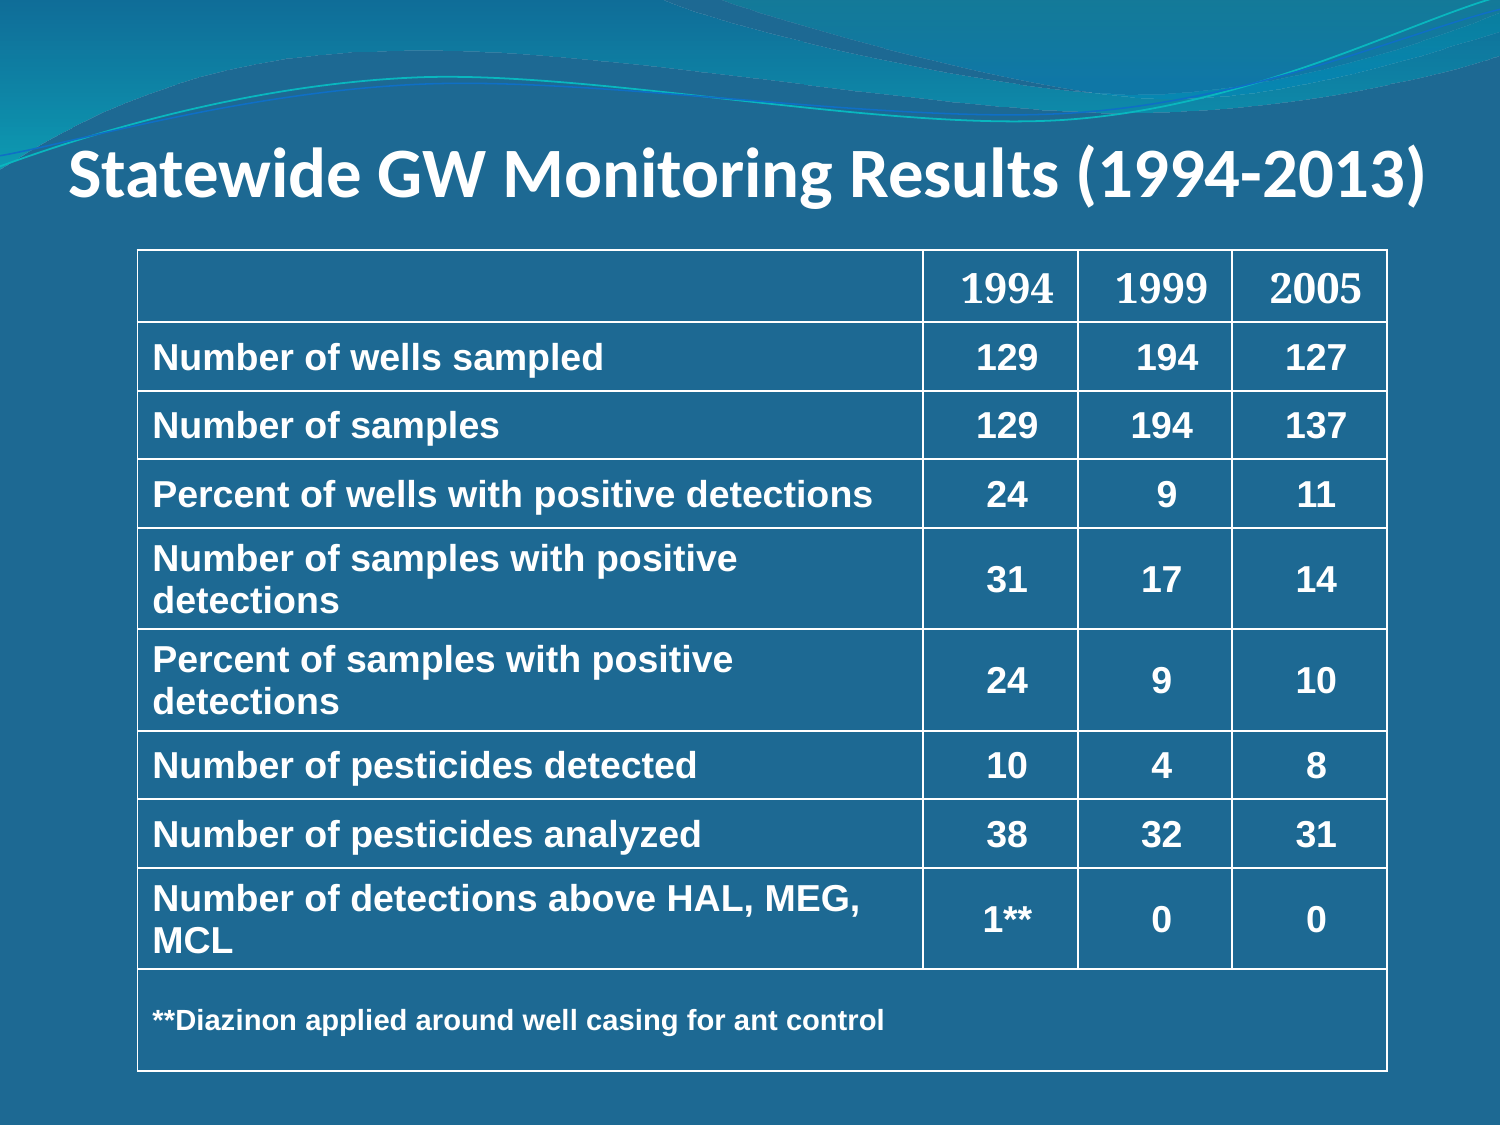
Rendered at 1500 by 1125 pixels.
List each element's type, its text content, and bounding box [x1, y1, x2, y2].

table_cell Number of detections above HAL, MEG, MCL [138, 869, 922, 968]
table_cell Number of wells sampled [138, 323, 922, 390]
table_cell **Diazinon applied around well casing for ant control [138, 970, 1386, 1070]
table_header 2005 [1233, 251, 1386, 321]
table_cell 0 [1233, 869, 1386, 968]
table_cell 9 [1079, 460, 1231, 527]
table_cell 0 [1079, 869, 1231, 968]
table_cell Percent of wells with positive detections [138, 460, 922, 527]
table_cell 10 [1233, 630, 1386, 730]
table_cell Percent of samples with positive detections [138, 630, 922, 730]
table_cell 4 [1079, 732, 1231, 798]
table_cell Number of pesticides analyzed [138, 800, 922, 867]
table_cell 38 [924, 800, 1077, 867]
table_cell 10 [924, 732, 1077, 798]
table_cell Number of pesticides detected [138, 732, 922, 798]
table_cell Number of samples with positive detections [138, 529, 922, 628]
table_header 1999 [1079, 251, 1231, 321]
table_cell 8 [1233, 732, 1386, 798]
table_cell 137 [1233, 392, 1386, 458]
table_cell 11 [1233, 460, 1386, 527]
table_cell 194 [1079, 323, 1231, 390]
table_cell 31 [1233, 800, 1386, 867]
table_cell 129 [924, 323, 1077, 390]
table_cell 14 [1233, 529, 1386, 628]
title Statewide GW Monitoring Results (1994-2013) [0, 99, 1500, 238]
table_cell 9 [1079, 630, 1231, 730]
table_cell 129 [924, 392, 1077, 458]
table_cell 1** [924, 869, 1077, 968]
table_cell 24 [924, 460, 1077, 527]
table_header [138, 251, 922, 321]
table_header 1994 [924, 251, 1077, 321]
table_cell 194 [1079, 392, 1231, 458]
table_cell 127 [1233, 323, 1386, 390]
table_cell 24 [924, 630, 1077, 730]
table_cell 17 [1079, 529, 1231, 628]
table_cell 31 [924, 529, 1077, 628]
table_cell 32 [1079, 800, 1231, 867]
table_cell Number of samples [138, 392, 922, 458]
